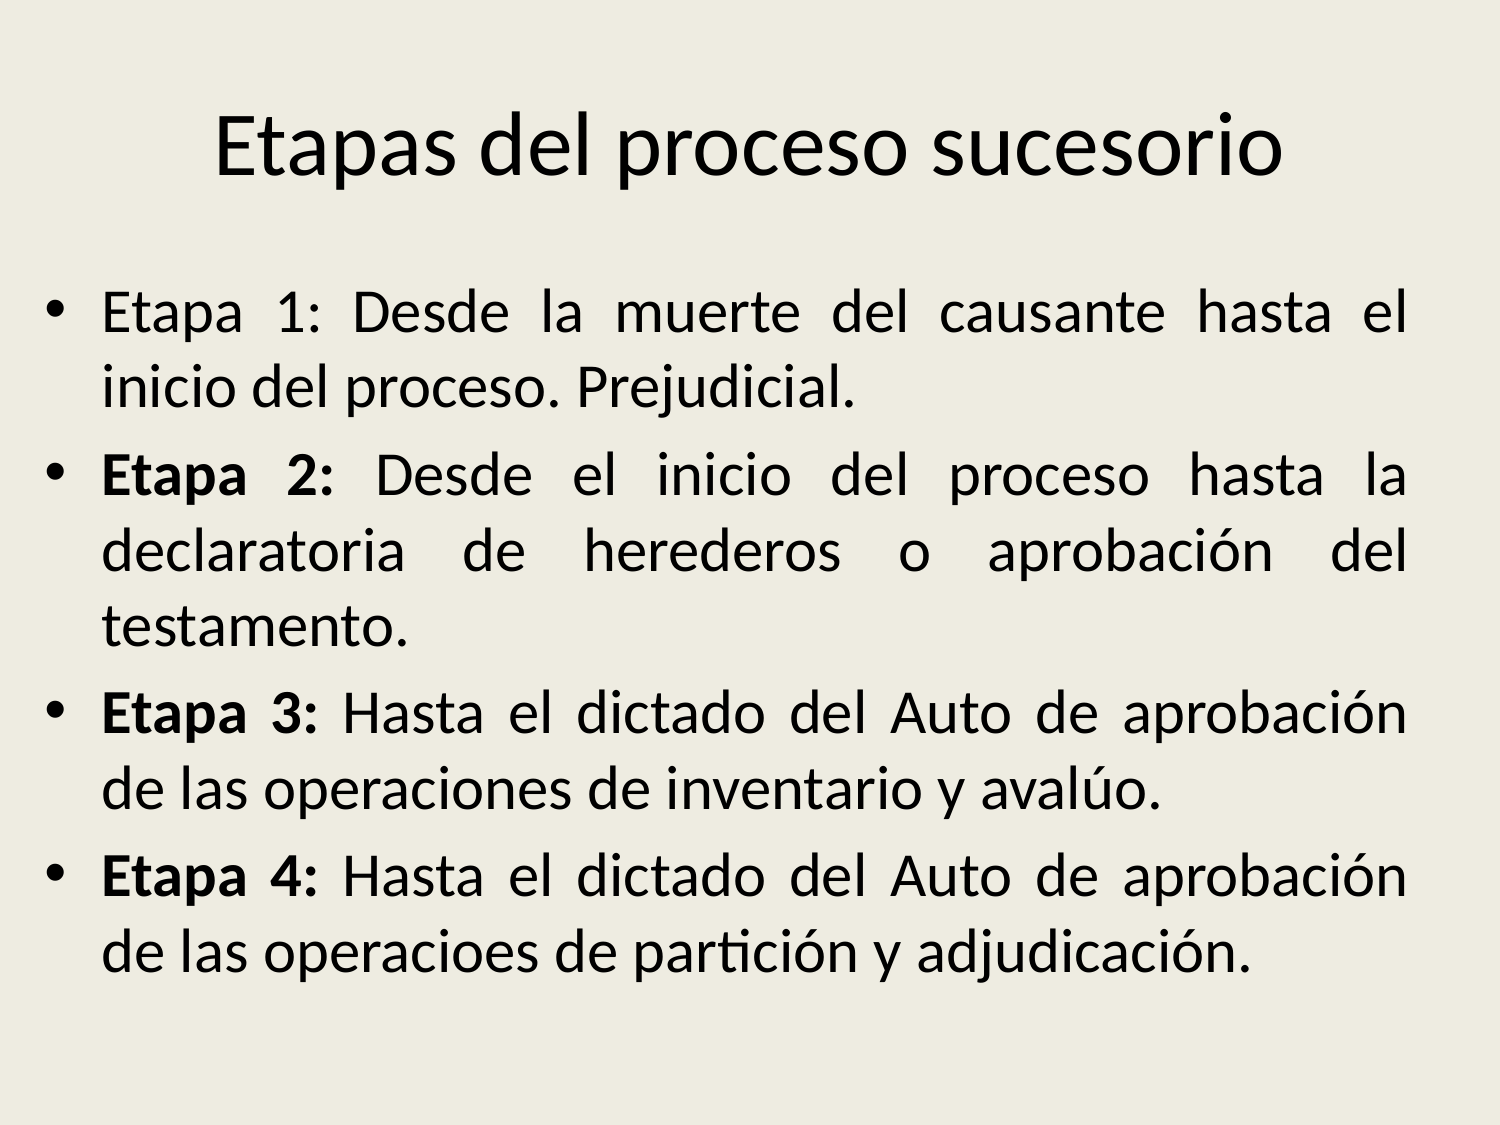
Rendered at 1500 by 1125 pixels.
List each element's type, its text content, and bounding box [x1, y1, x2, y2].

list Etapa 1: Desde la muerte del causante hasta el inicio del proceso. Prejudicial. Etapa 2: Desde el inicio del proceso hasta la declaratoria de herederos o aprobación del testamento. Etapa 3: Hasta el dictado del Auto de aprobación de las operaciones de inventario y avalúo. Etapa 4: Hasta el dictado del Auto de aprobación de las operacioes de partición y adjudicación. [29, 262, 1425, 1005]
title Etapas del proceso sucesorio [75, 45, 1425, 233]
